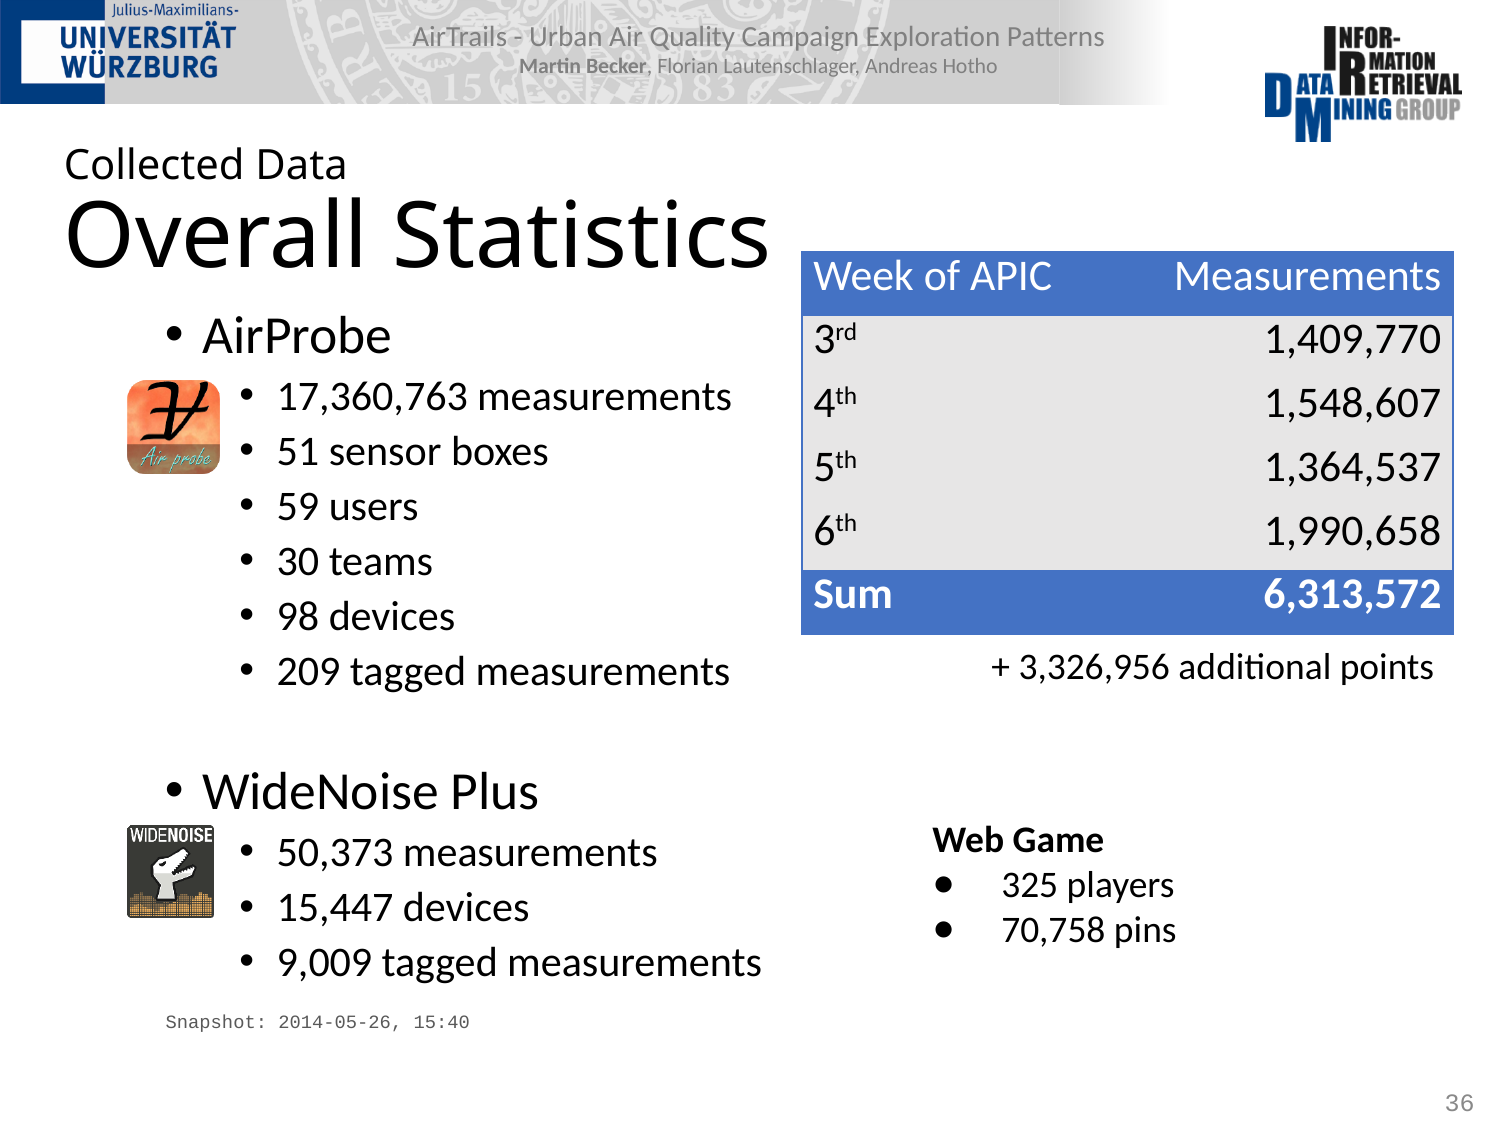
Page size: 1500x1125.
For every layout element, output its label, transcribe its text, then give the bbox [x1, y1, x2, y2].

list AirProbe 17,360,763 measurements 51 sensor boxes 59 users 30 teams 98 devices 209 tagged measurements WideNoise Plus 50,373 measurements 15,447 devices 9,009 tagged measurements [149, 324, 781, 1022]
text_box + 3,326,956 additional points [970, 634, 1450, 695]
table_cell Sum [803, 570, 1099, 633]
picture [126, 825, 214, 918]
table_cell 5th [803, 443, 1099, 507]
table_cell 1,409,770 [1099, 316, 1452, 379]
slide_number 36 [1152, 1071, 1490, 1125]
picture [1265, 26, 1462, 142]
table_cell 6th [803, 507, 1099, 570]
picture [0, 0, 1060, 104]
table_cell 4th [803, 379, 1099, 443]
table_cell 3rd [803, 316, 1099, 379]
table_cell 1,548,607 [1099, 379, 1452, 443]
text_box Snapshot: 2014-05-26, 15:40 [150, 1002, 485, 1041]
table_cell 1,364,537 [1099, 443, 1452, 507]
text_box Web Game 325 players 70,758 pins [911, 807, 1500, 958]
picture [126, 380, 220, 474]
text_box Collected Data Overall Statistics [48, 106, 1343, 324]
table_cell 6,313,572 [1099, 570, 1452, 633]
table_cell 1,990,658 [1099, 507, 1452, 570]
table_header Measurements [1099, 253, 1452, 316]
table_header Week of APIC [803, 253, 1099, 316]
